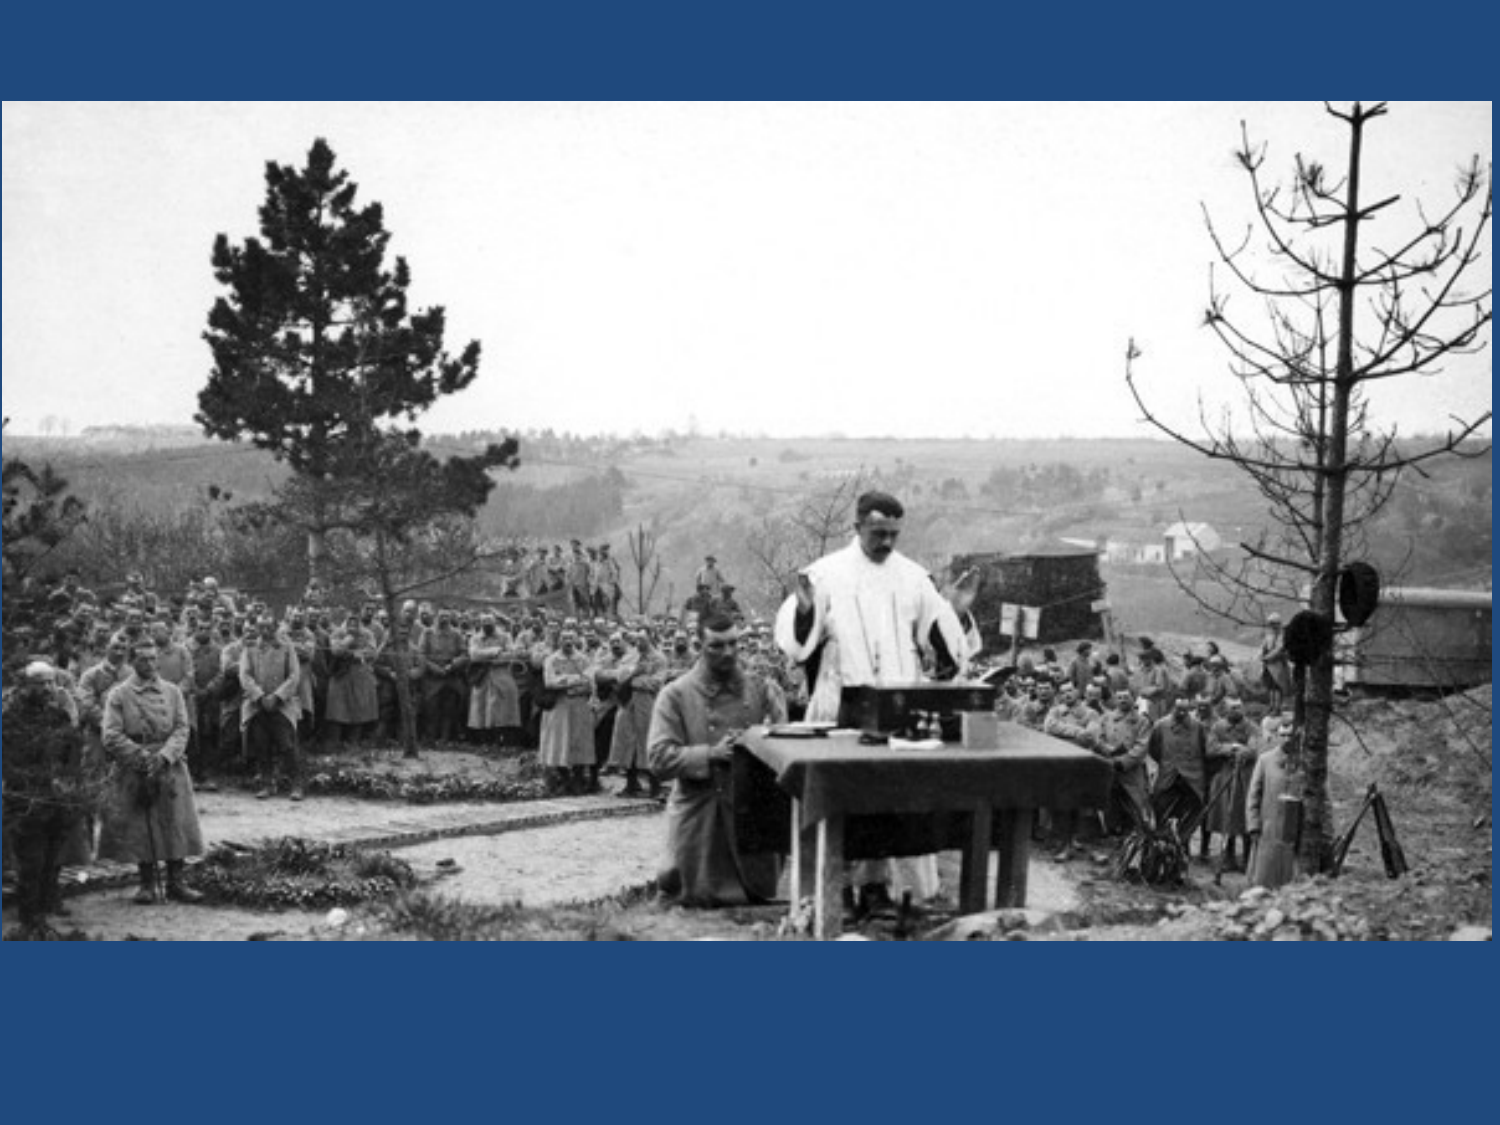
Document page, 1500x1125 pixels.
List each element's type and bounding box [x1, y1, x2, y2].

picture [2, 101, 1492, 941]
